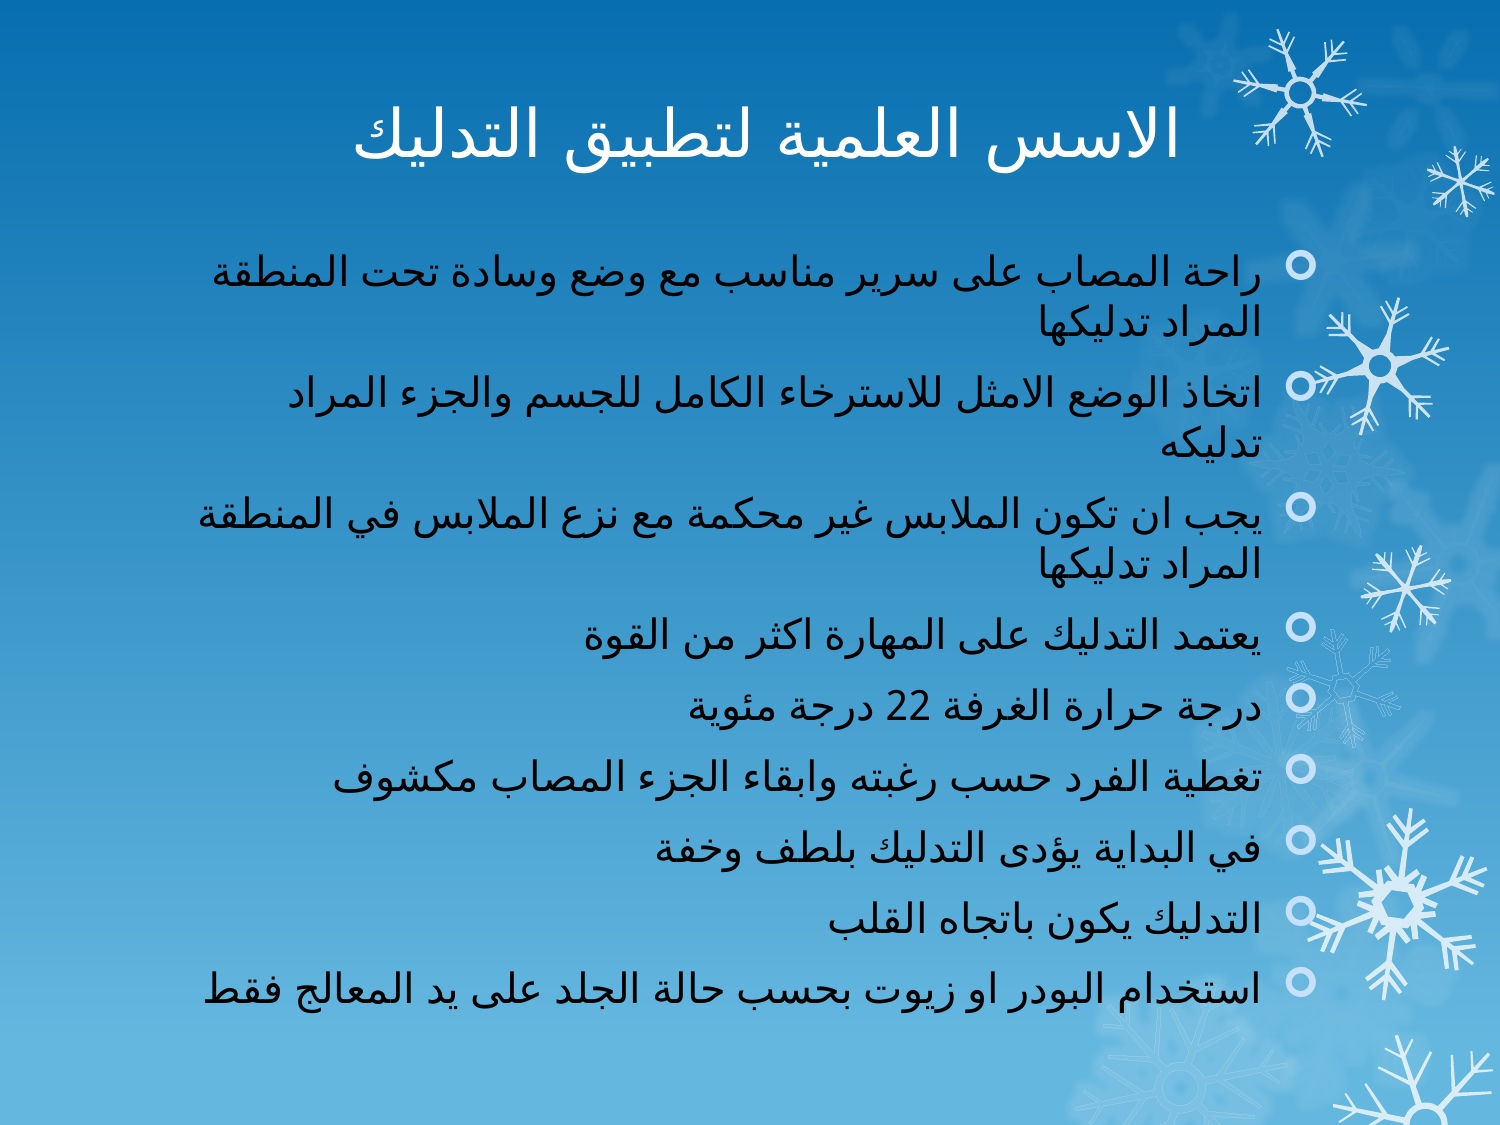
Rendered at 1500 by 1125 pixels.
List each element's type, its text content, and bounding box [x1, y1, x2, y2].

title الاسس العلمية لتطبيق التدليك [183, 54, 1352, 207]
list راحة المصاب على سرير مناسب مع وضع وسادة تحت المنطقة المراد تدليكها اتخاذ الوضع الامثل للاسترخاء الكامل للجسم والجزء المراد تدليكه يجب ان تكون الملابس غير محكمة مع نزع الملابس في المنطقة المراد تدليكها يعتمد التدليك على المهارة اكثر من القوة درجة حرارة الغرفة 22 درجة مئوية تغطية الفرد حسب رغبته وابقاء الجزء المصاب مكشوف في البداية يؤدى التدليك بلطف وخفة التدليك يكون باتجاه القلب استخدام البودر او زيوت بحسب حالة الجلد على يد المعالج فقط [165, 296, 1335, 962]
